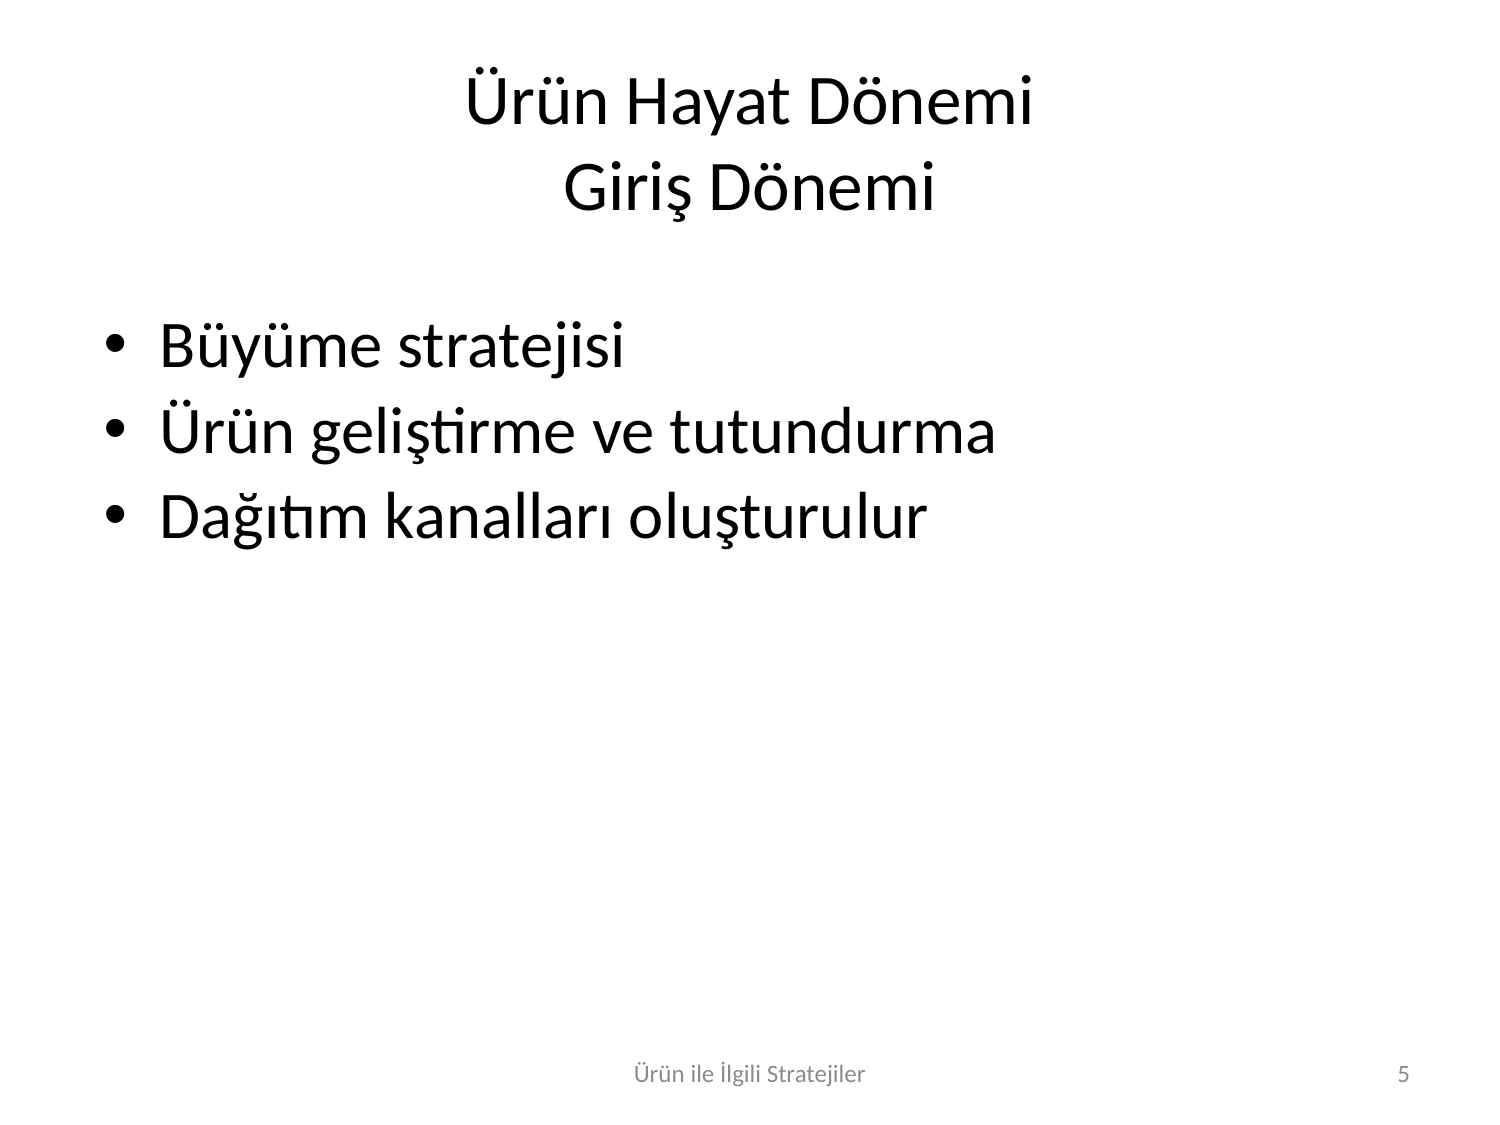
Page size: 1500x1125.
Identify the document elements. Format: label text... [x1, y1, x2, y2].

slide_number 5 [1074, 1042, 1425, 1103]
list Büyüme stratejisi Ürün geliştirme ve tutundurma Dağıtım kanalları oluşturulur [88, 302, 1500, 1066]
title Ürün Hayat Dönemi Giriş Dönemi [75, 45, 1425, 233]
footer Ürün ile İlgili Stratejiler [512, 1042, 988, 1103]
